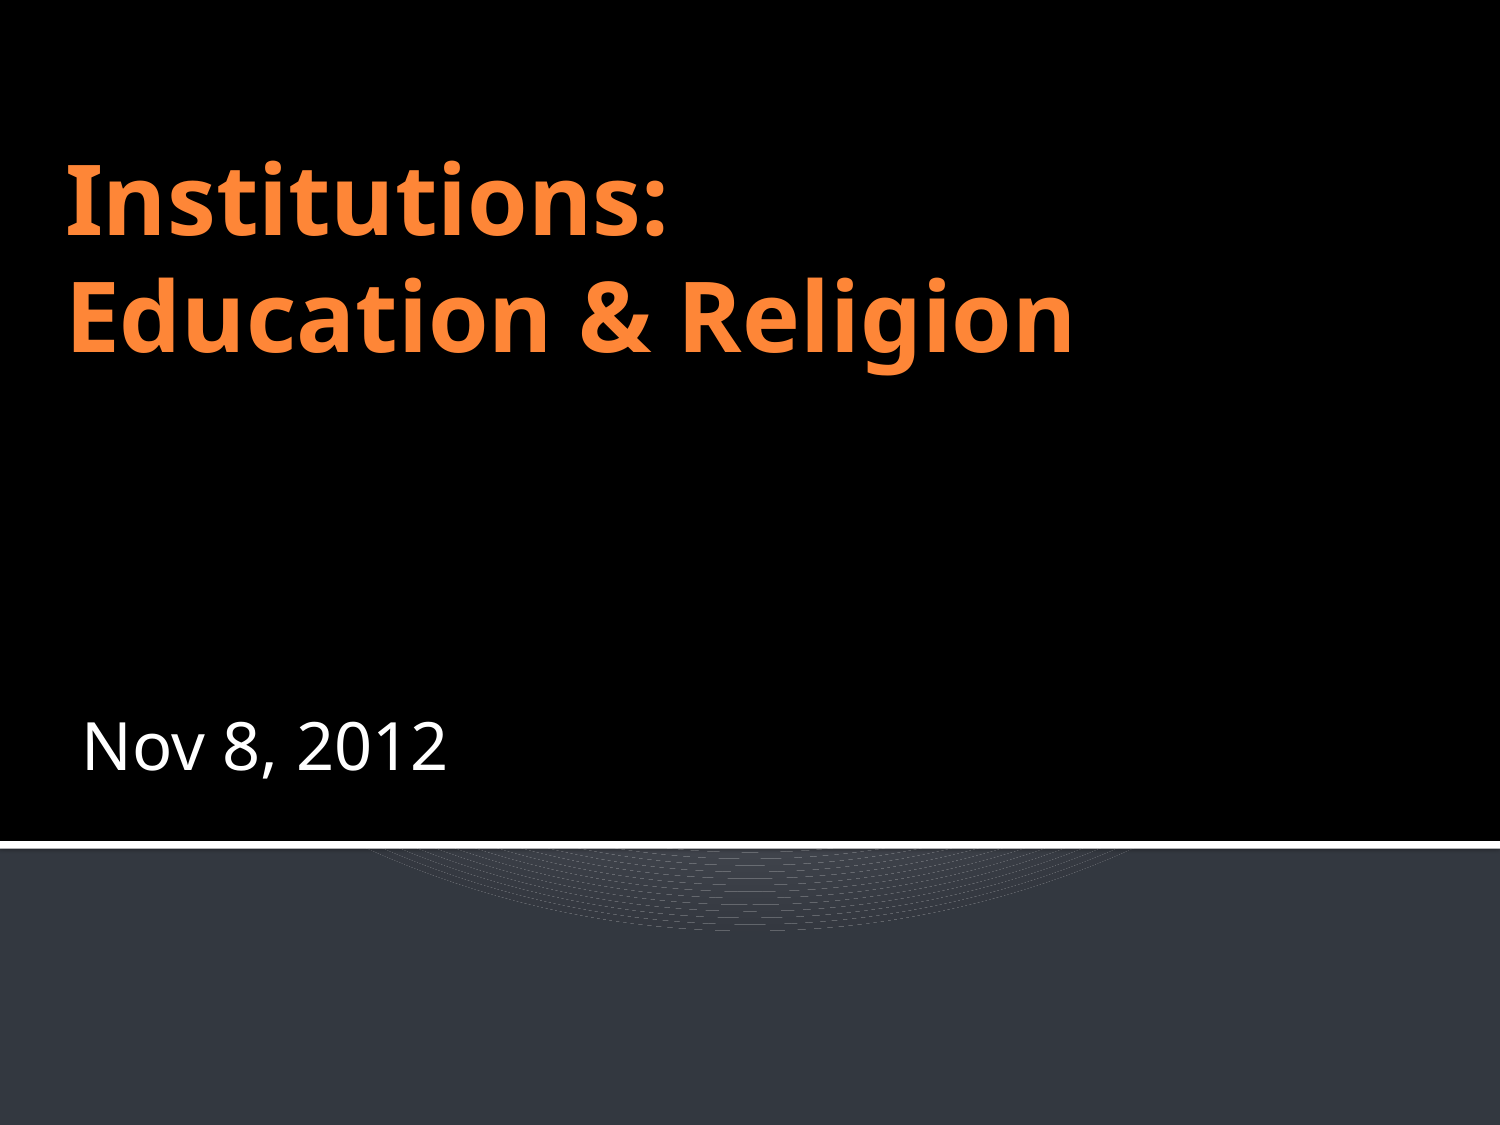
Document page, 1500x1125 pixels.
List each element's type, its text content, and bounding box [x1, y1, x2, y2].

subtitle Nov 8, 2012 [62, 549, 1388, 784]
title Institutions: Education & Religion [50, 137, 1425, 613]
